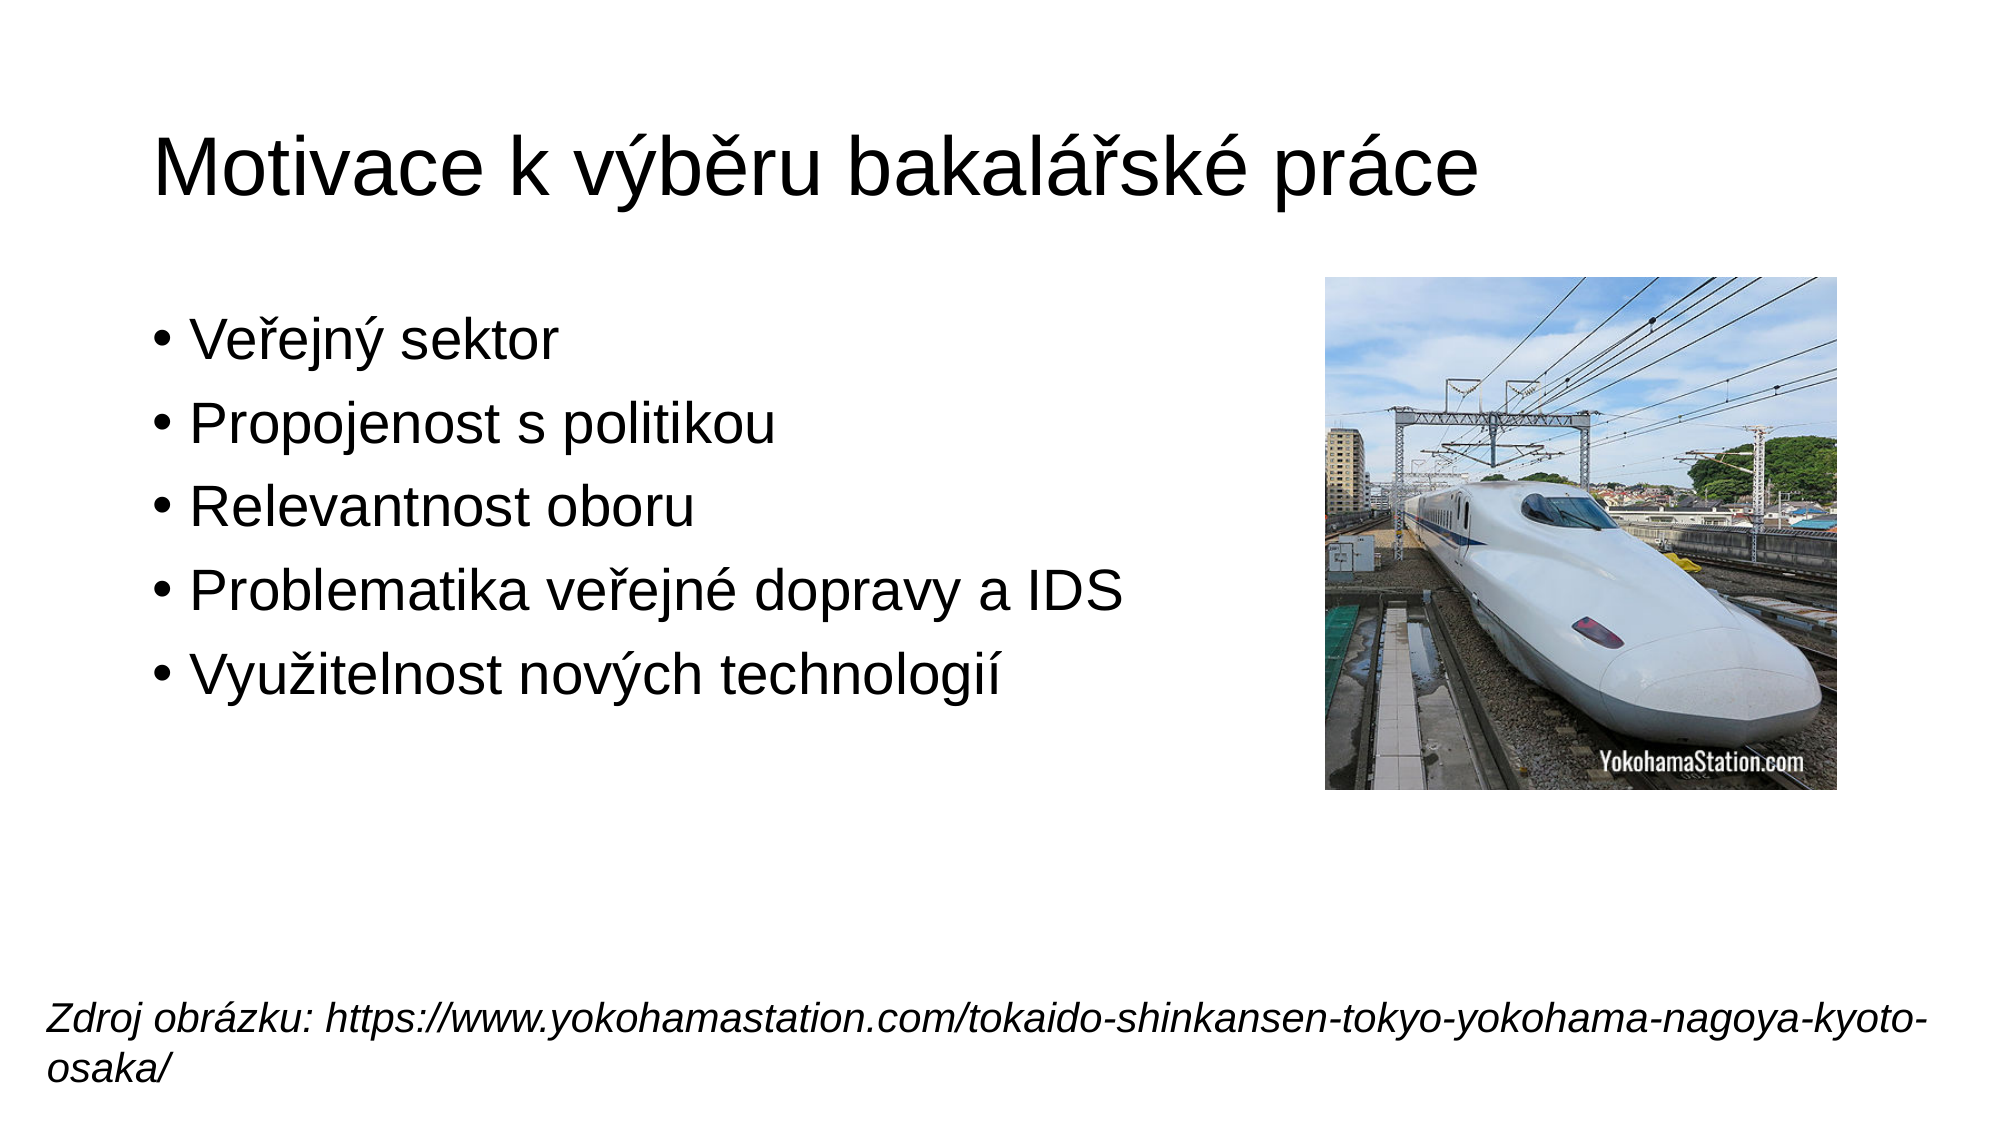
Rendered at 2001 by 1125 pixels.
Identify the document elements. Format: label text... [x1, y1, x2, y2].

title Motivace k výběru bakalářské práce [137, 59, 1863, 278]
picture [1324, 277, 1837, 790]
list Veřejný sektor Propojenost s politikou Relevantnost oboru Problematika veřejné dopravy a IDS Využitelnost nových technologií [137, 301, 1161, 983]
text_box Zdroj obrázku: https://www.yokohamastation.com/tokaido-shinkansen-tokyo-yokohama-nagoya-kyoto-osaka/ [32, 983, 2000, 1099]
